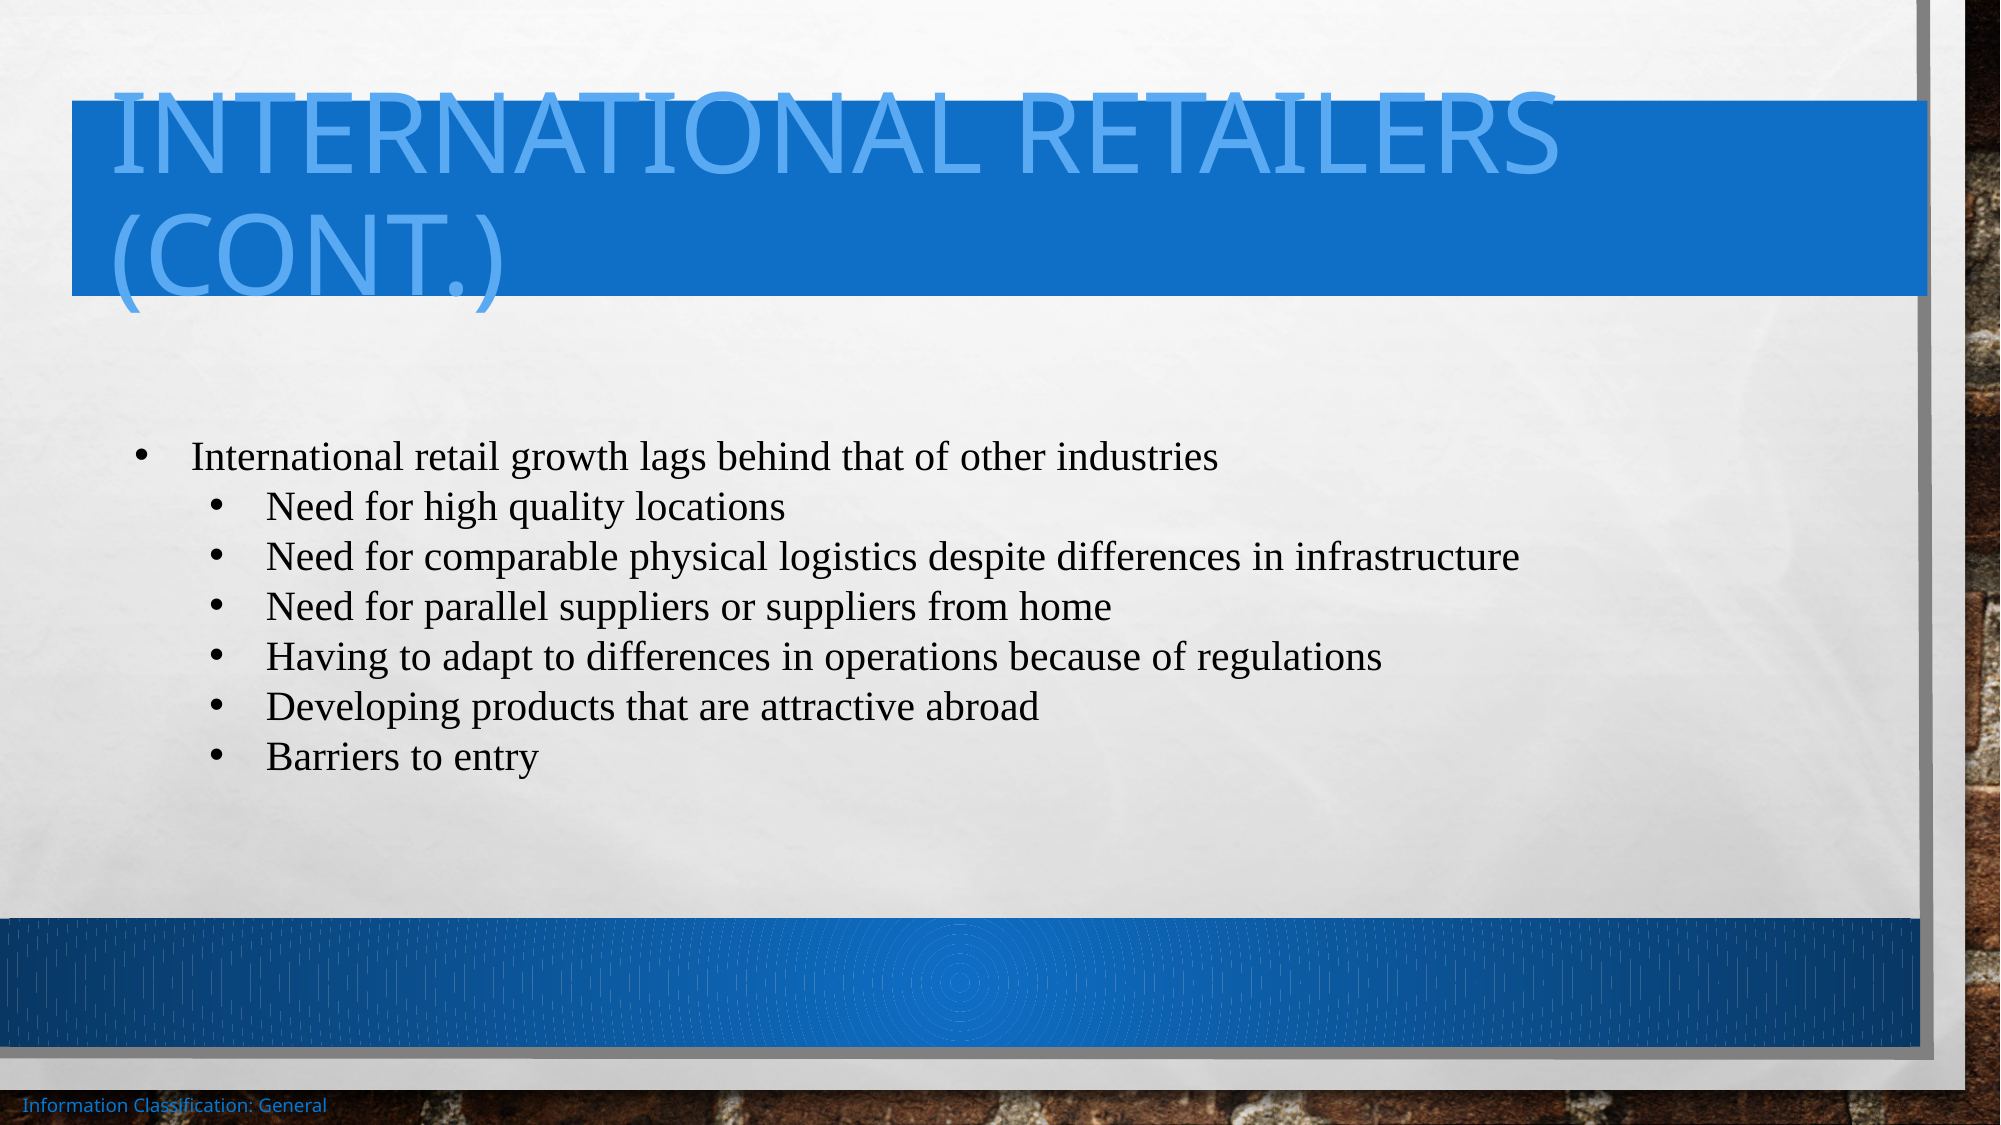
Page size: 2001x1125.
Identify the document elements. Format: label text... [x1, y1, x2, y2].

title International retailers (cont.) [95, 115, 1905, 282]
picture [0, 0, 2000, 1125]
text_box International retail growth lags behind that of other industries Need for high quality locations Need for comparable physical logistics despite differences in infrastructure Need for parallel suppliers or suppliers from home Having to adapt to differences in operations because of regulations Developing products that are attractive abroad Barriers to entry [119, 421, 1537, 837]
